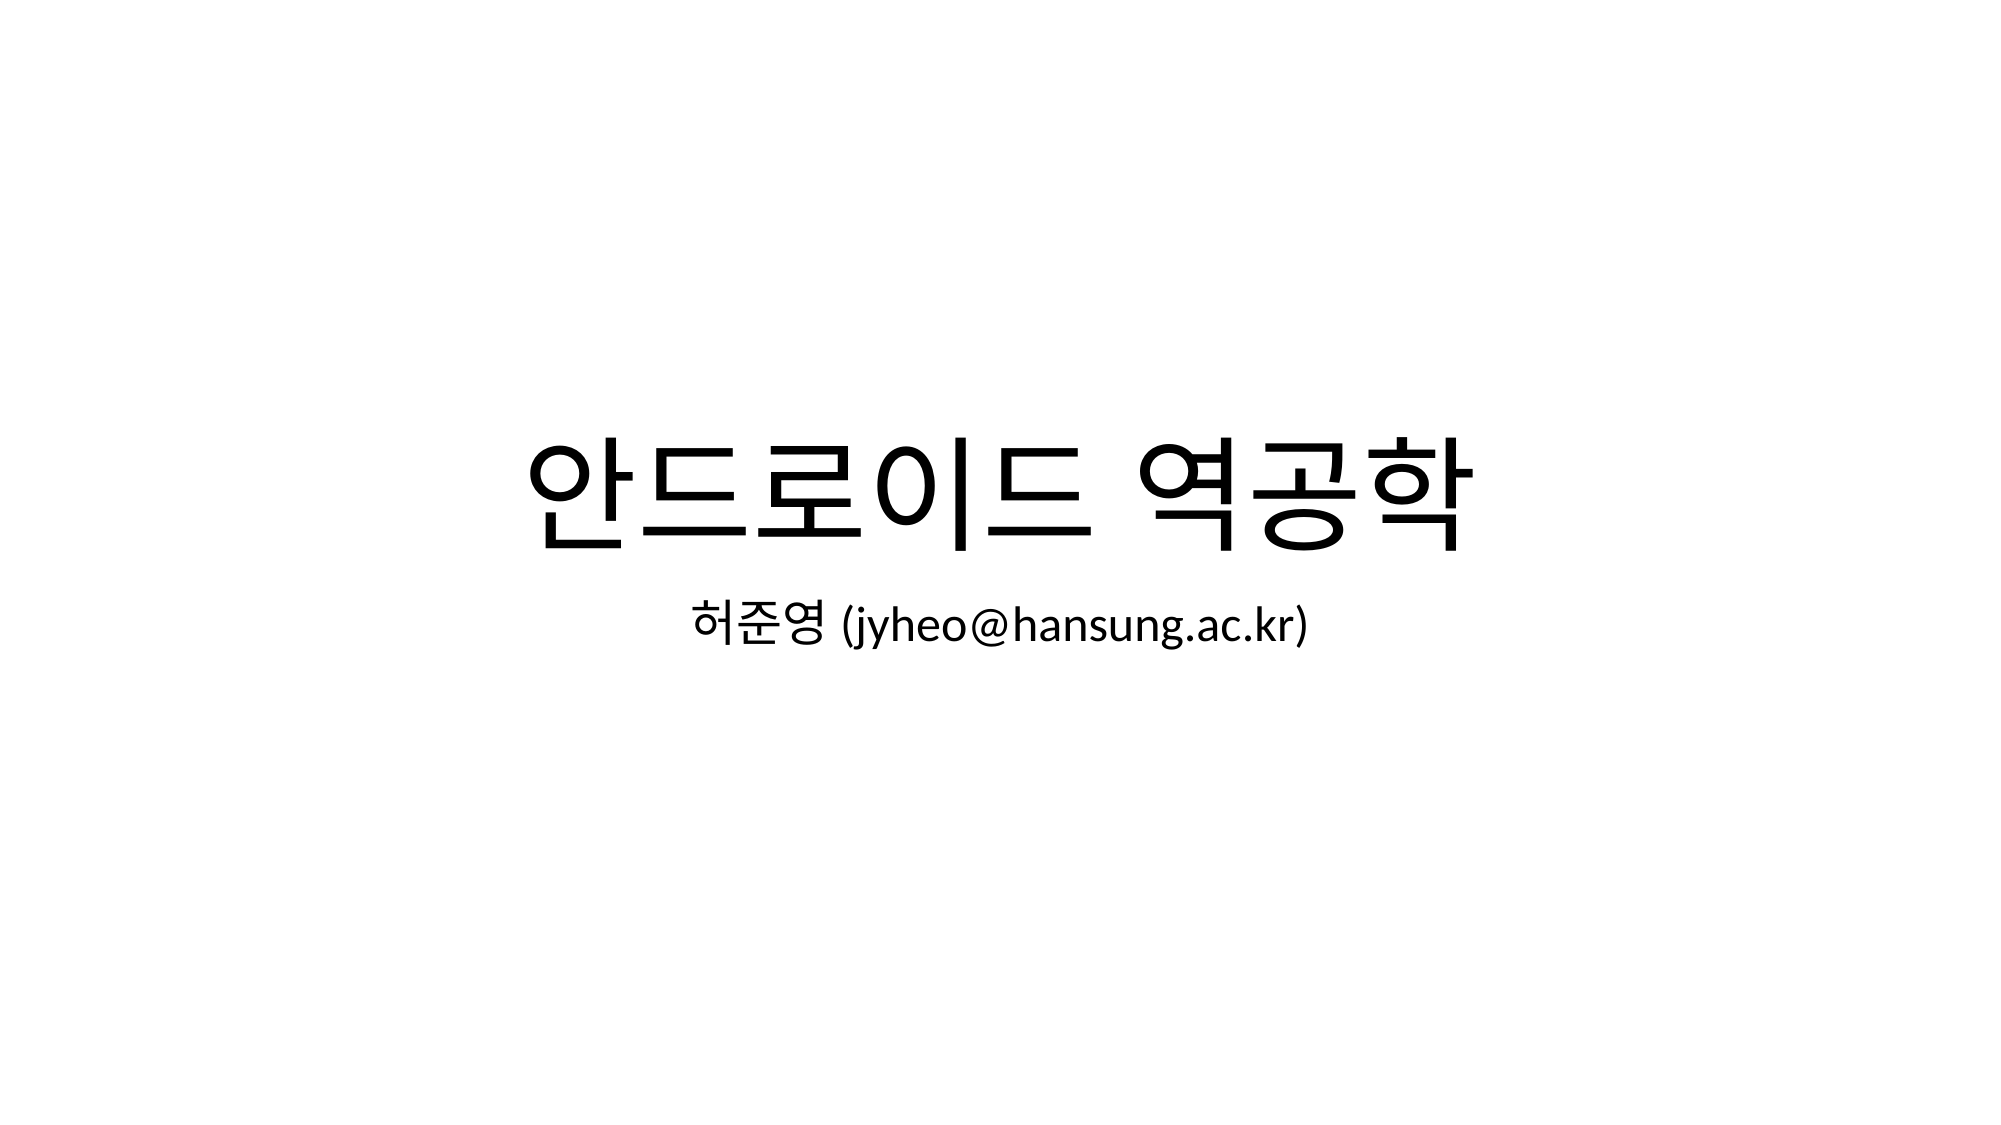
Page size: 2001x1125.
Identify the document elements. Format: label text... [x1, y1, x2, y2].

title 안드로이드 역공학 [249, 184, 1750, 576]
subtitle 허준영(jyheo@hansung.ac.kr) [249, 590, 1750, 863]
